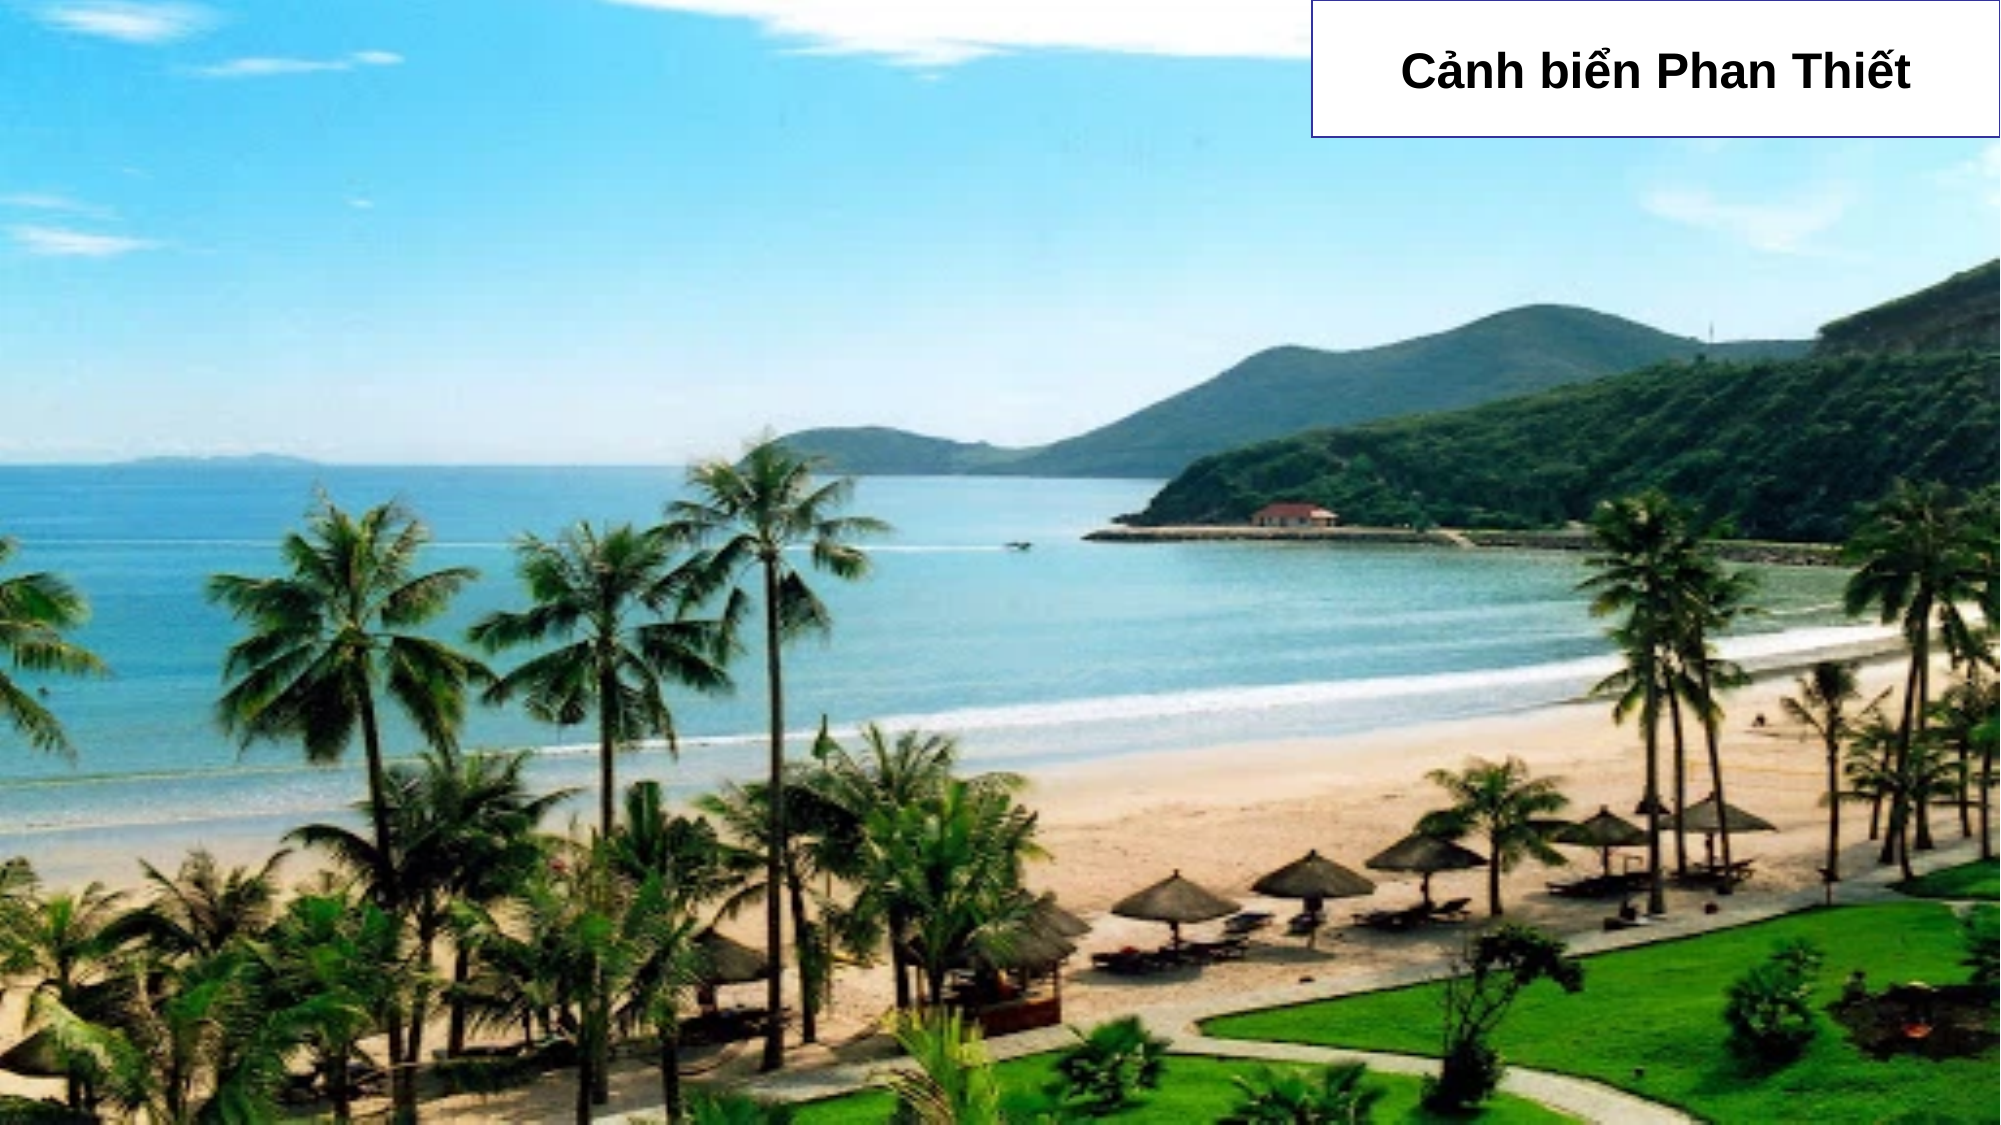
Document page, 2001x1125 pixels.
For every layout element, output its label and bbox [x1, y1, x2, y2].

text_box [0, 0, 2000, 1125]
